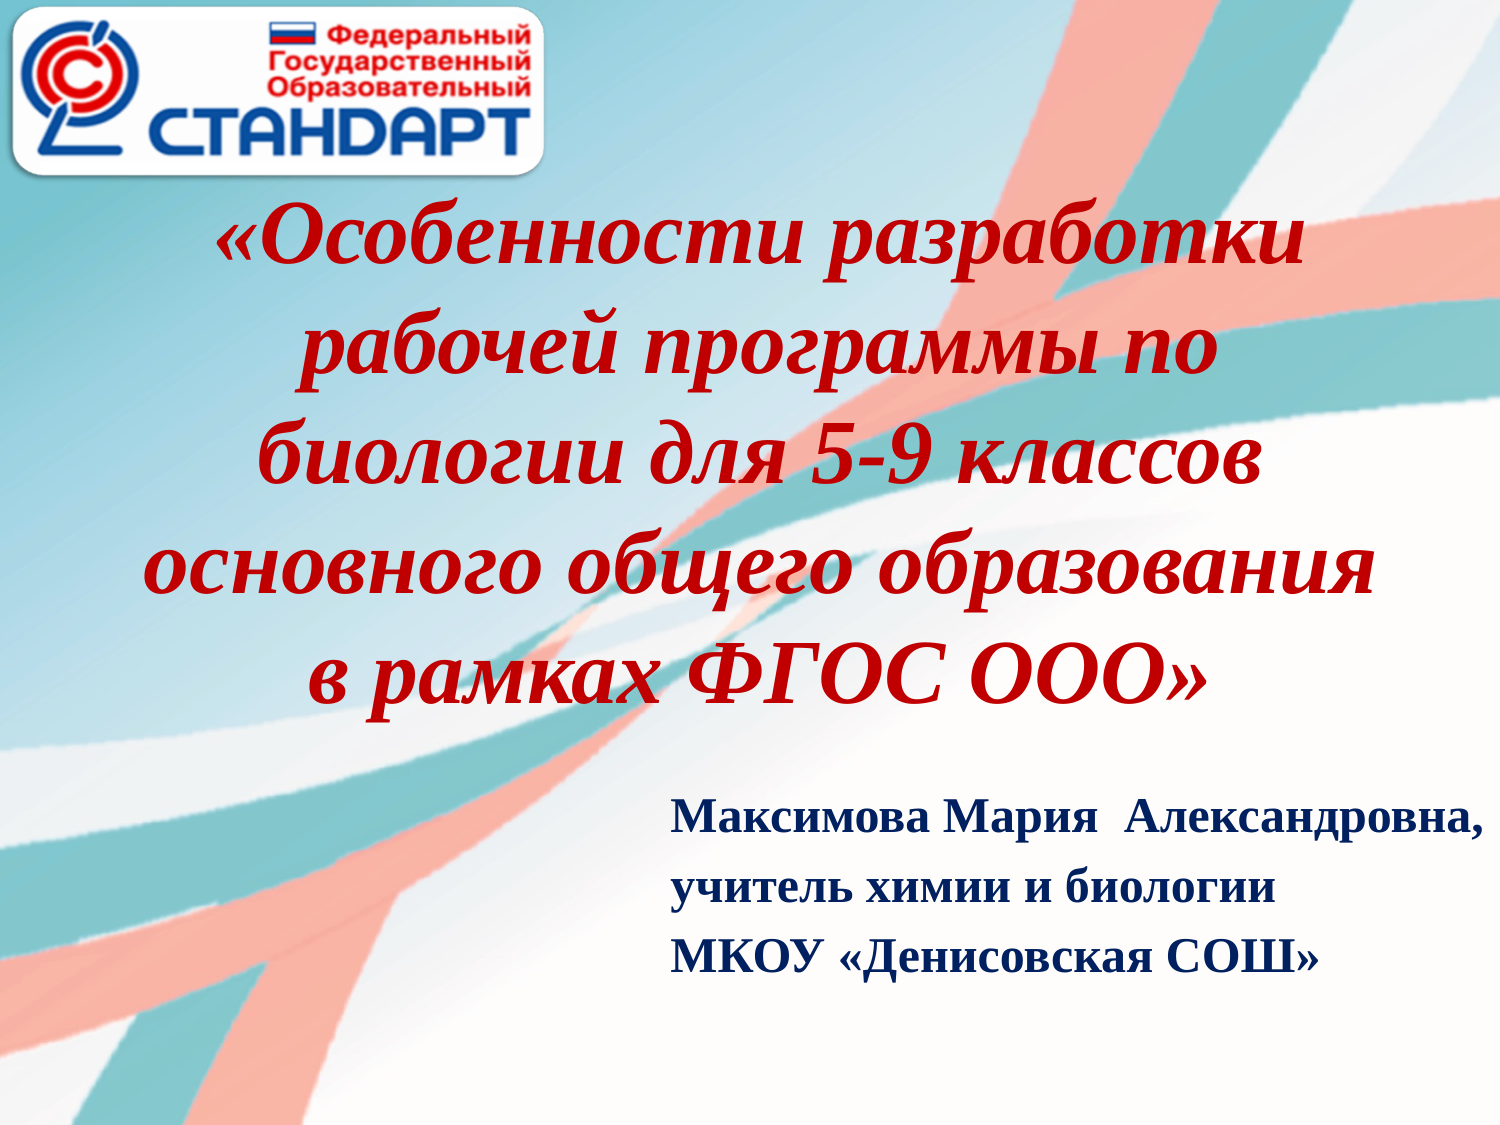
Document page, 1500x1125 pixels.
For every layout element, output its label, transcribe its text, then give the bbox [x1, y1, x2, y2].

subtitle Максимова Мария Александровна, учитель химии и биологии МКОУ «Денисовская СОШ» [655, 775, 1500, 1063]
picture [0, 0, 1500, 1125]
title «Особенности разработки рабочей программы по биологии для 5-9 классов основного общего образования в рамках ФГОС ООО» [123, 326, 1399, 568]
